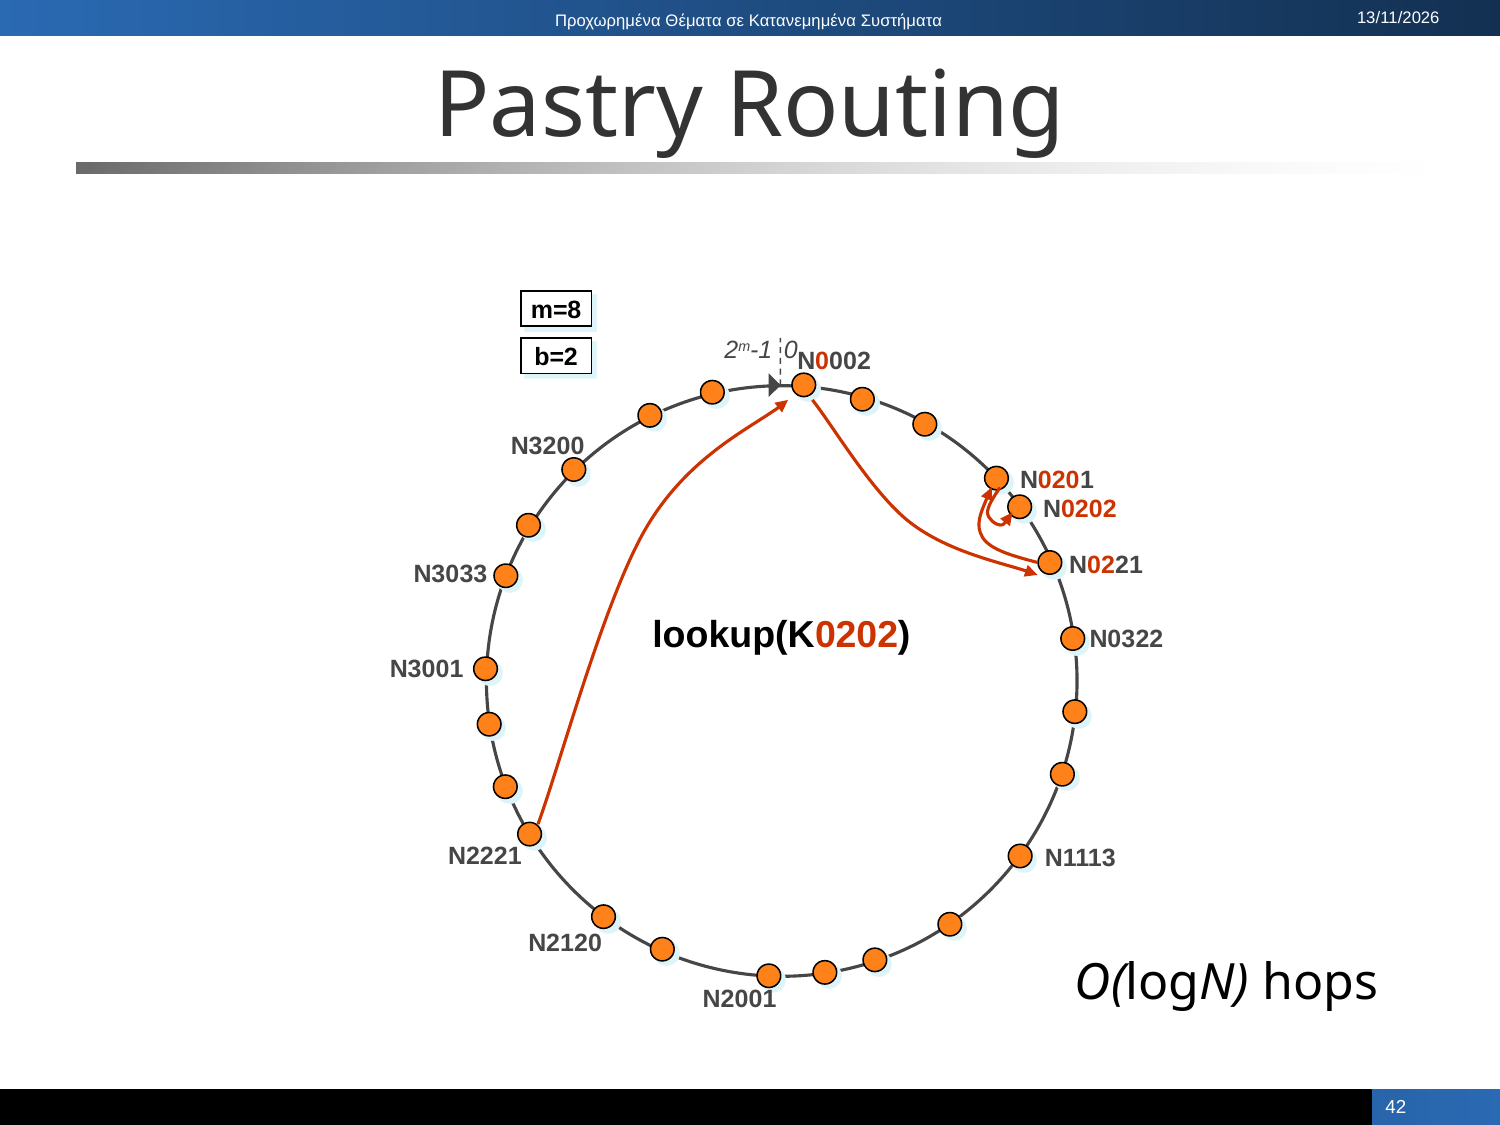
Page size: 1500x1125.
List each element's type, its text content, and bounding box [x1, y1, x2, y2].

text_box N0221 [1054, 541, 1158, 587]
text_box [0, 1089, 1372, 1125]
text_box m=8 [520, 290, 592, 327]
text_box lookup(K0202) [637, 602, 926, 663]
text_box [1038, 550, 1054, 575]
text_box N0002 [782, 337, 886, 383]
text_box [768, 373, 781, 397]
text_box [757, 964, 781, 975]
text_box N0202 [1028, 484, 1132, 530]
text_box N2001 [687, 975, 792, 1020]
text_box [477, 712, 502, 736]
text_box [1050, 762, 1075, 786]
text_box [650, 937, 675, 961]
text_box [984, 466, 1005, 490]
text_box N2120 [513, 919, 617, 964]
text_box N0201 [1005, 456, 1109, 501]
text_box b=2 [520, 337, 592, 374]
text_box [479, 657, 498, 681]
text_box [791, 383, 816, 397]
text_box [812, 399, 1038, 577]
text_box [813, 960, 837, 985]
text_box N3033 [398, 550, 503, 596]
text_box [537, 399, 788, 825]
text_box 2m-1 0 [709, 326, 817, 371]
text_box N0322 [1074, 615, 1179, 660]
text_box [638, 403, 662, 428]
text_box [591, 904, 616, 919]
text_box N2221 [433, 832, 537, 877]
text_box [518, 822, 542, 844]
text_box [1062, 699, 1087, 724]
text_box [503, 564, 518, 588]
text_box [850, 387, 875, 411]
title Pastry Routing [0, 45, 1500, 163]
text_box N1113 [1030, 834, 1131, 879]
text_box [1008, 844, 1030, 868]
text_box [978, 487, 1038, 563]
text_box [561, 468, 586, 482]
text_box [486, 385, 1078, 977]
text_box [1060, 626, 1074, 651]
text_box [987, 487, 1013, 527]
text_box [1074, 949, 1438, 1010]
text_box N3001 [374, 645, 479, 690]
text_box [912, 412, 937, 436]
text_box [1008, 495, 1028, 519]
text_box [516, 513, 541, 537]
text_box [493, 774, 518, 799]
text_box [863, 948, 887, 972]
text_box [700, 380, 725, 404]
text_box N3200 [496, 422, 600, 468]
text_box [938, 912, 962, 936]
